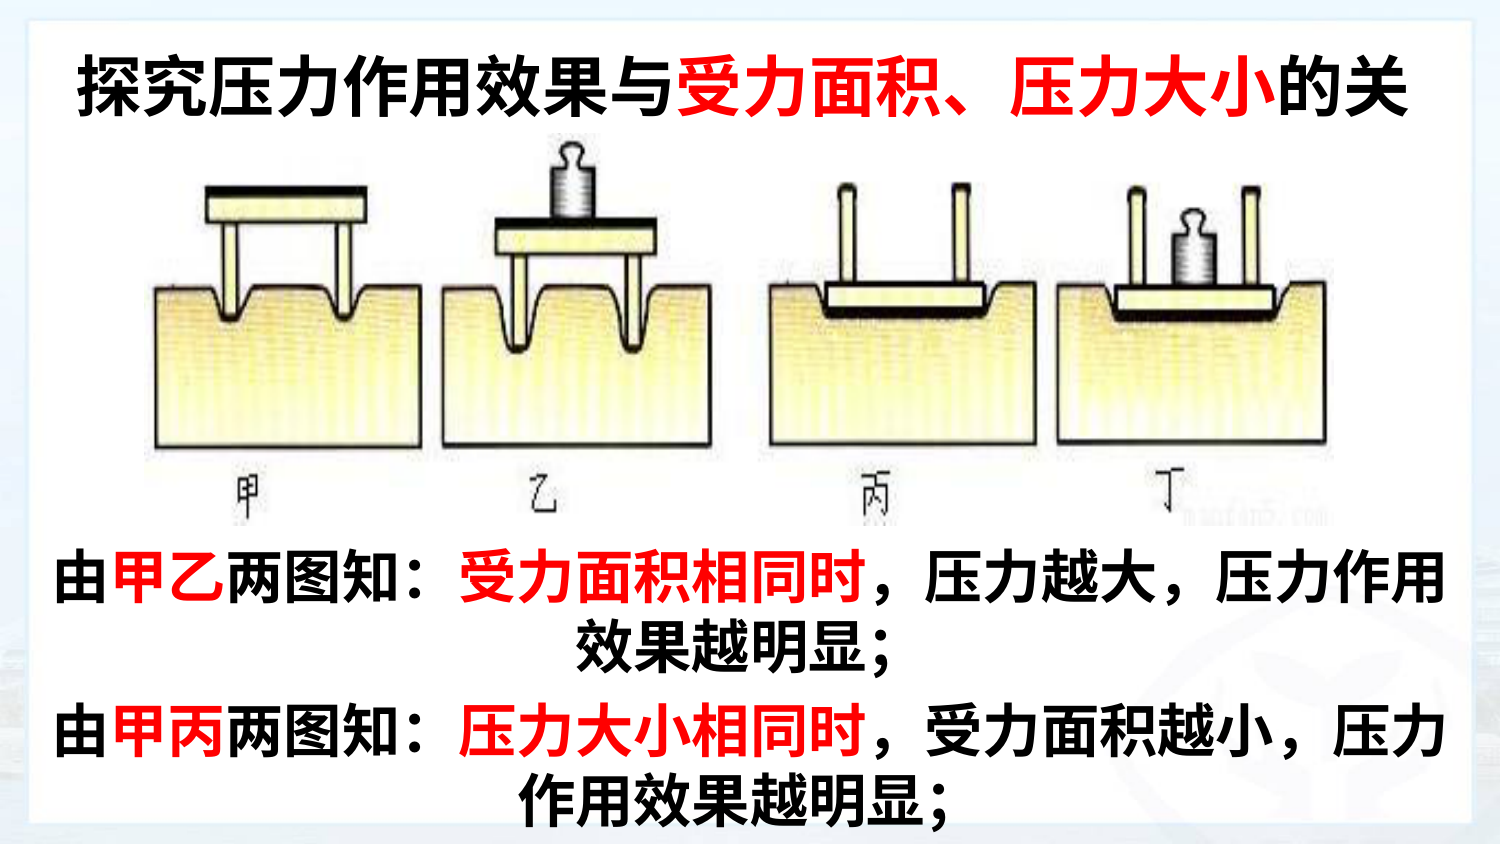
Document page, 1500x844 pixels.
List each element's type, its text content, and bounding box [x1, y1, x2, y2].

picture [0, 0, 1500, 844]
text_box 由甲丙两图知：压力大小相同时，受力面积越小，压力作用效果越明显； [33, 687, 1467, 842]
text_box 由甲乙两图知：受力面积相同时，压力越大，压力作用效果越明显； [33, 532, 1467, 687]
text_box 探究压力作用效果与受力面积、压力大小的关系： [26, 37, 1459, 213]
